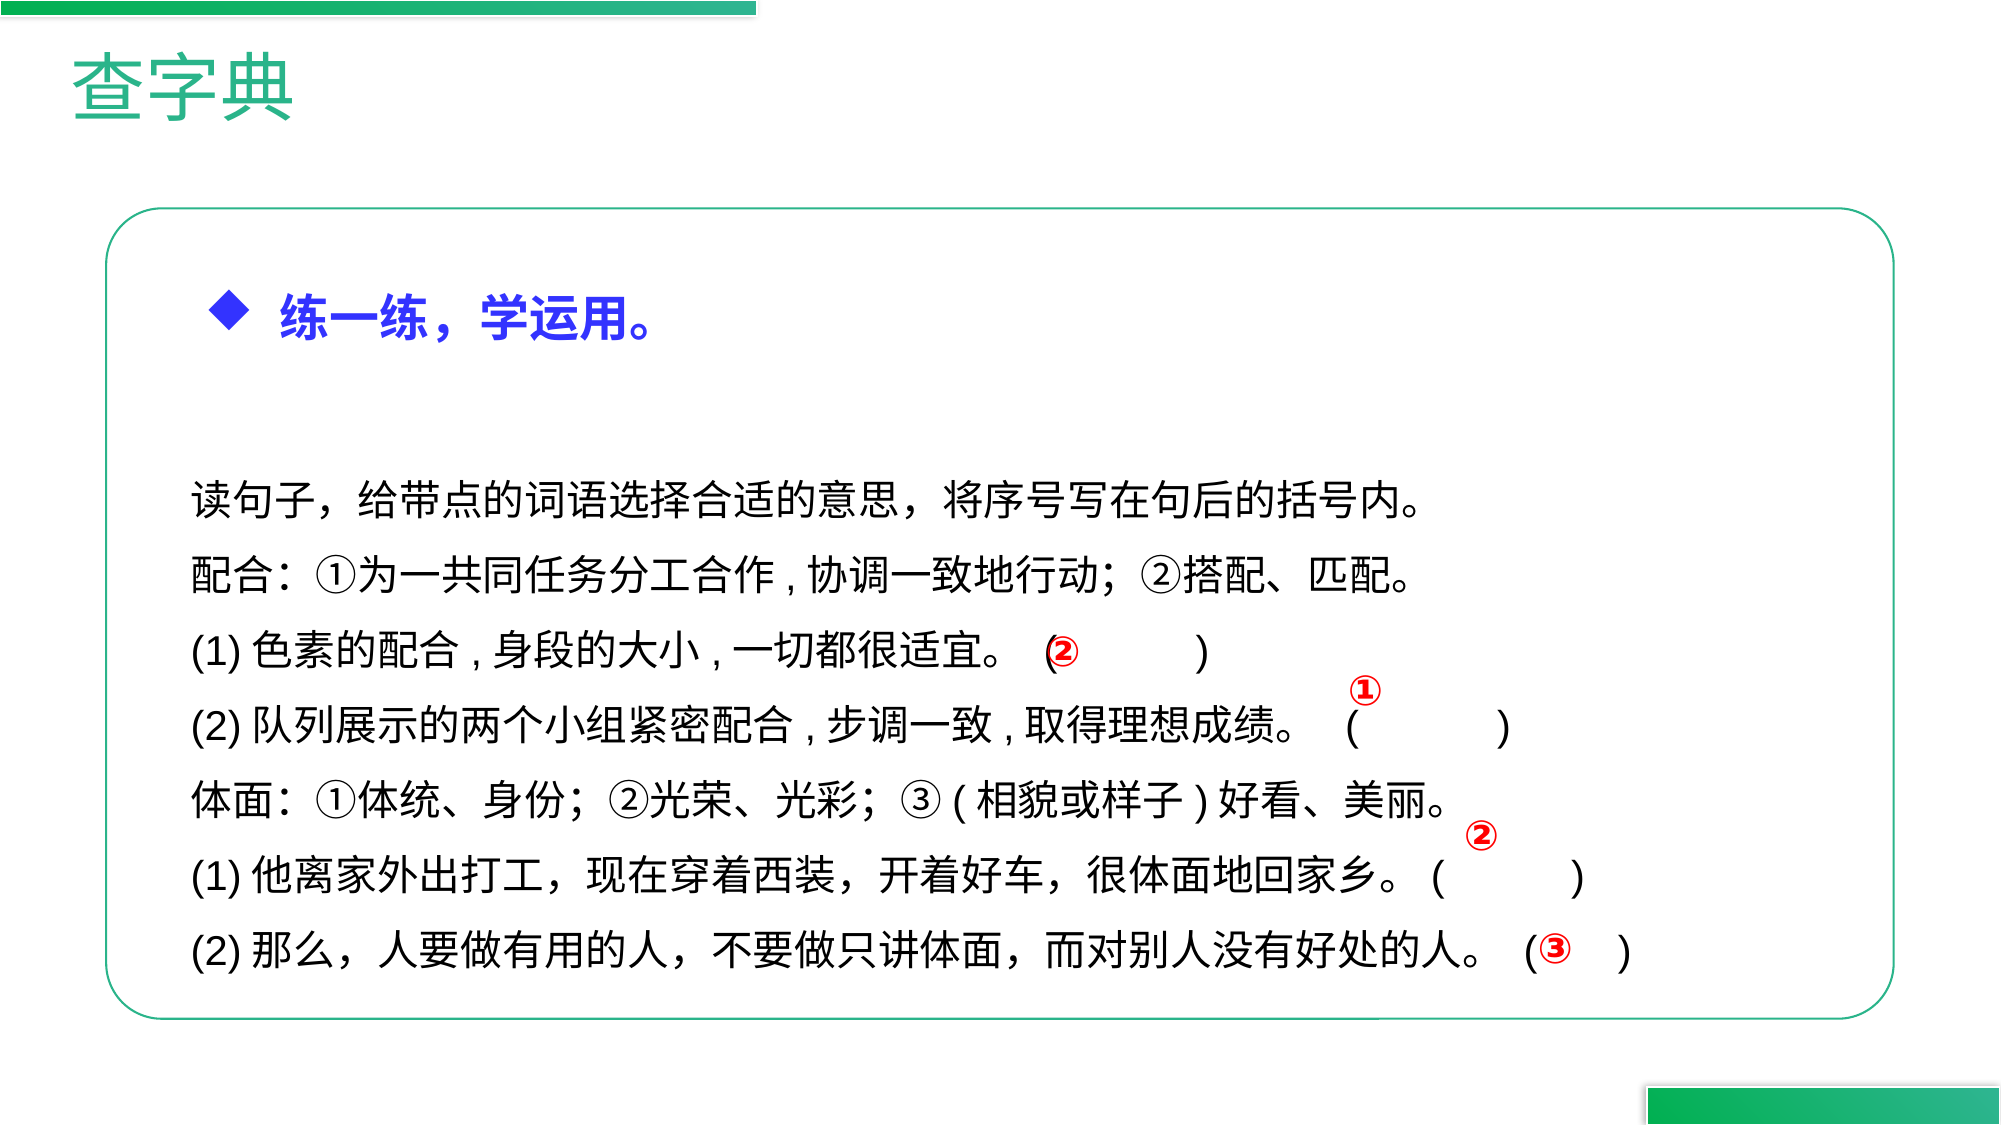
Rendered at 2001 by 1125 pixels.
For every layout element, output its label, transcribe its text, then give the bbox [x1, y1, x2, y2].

text_box 读句子，给带点的词语选择合适的意思，将序号写在句后的括号内。 配合：①为一共同任务分工合作,协调一致地行动；②搭配、匹配。 (1)色素的配合,身段的大小,一切都很适宜。 ( ) (2)队列展示的两个小组紧密配合,步调一致,取得理想成绩。 ( ) 体面：①体统、身份；②光荣、光彩；③(相貌或样子)好看、美丽。 (1)他离家外出打工，现在穿着西装，开着好车，很体面地回家乡。( ) (2)那么，人要做有用的人，不要做只讲体面，而对别人没有好处的人。 ( ) [175, 441, 1984, 982]
text_box ① [1333, 656, 1399, 722]
text_box ② [1030, 616, 1096, 682]
list 查字典 [55, 43, 509, 126]
text_box ③ [1522, 914, 1588, 980]
text_box ② [1449, 801, 1515, 867]
text_box 练一练，学运用。 [189, 279, 695, 355]
